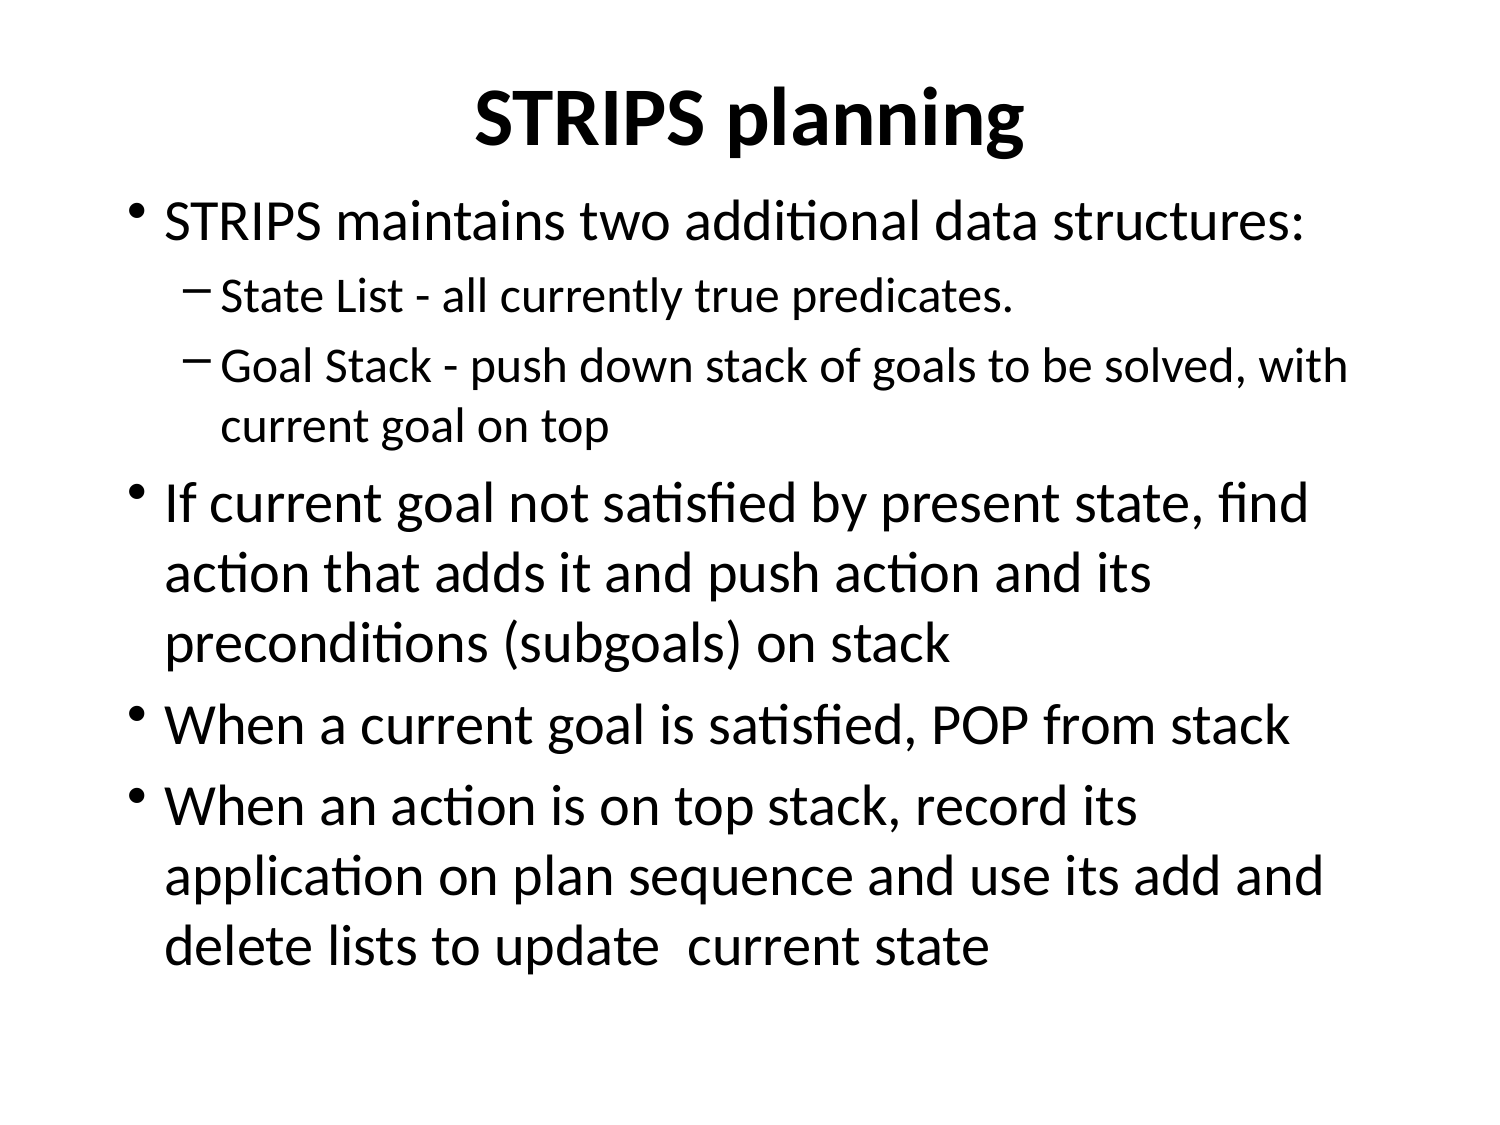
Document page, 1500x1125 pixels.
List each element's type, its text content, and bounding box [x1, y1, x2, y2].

list STRIPS maintains two additional data structures: State List - all currently true predicates. Goal Stack - push down stack of goals to be solved, with current goal on top If current goal not satisfied by present state, find action that adds it and push action and its preconditions (subgoals) on stack When a current goal is satisfied, POP from stack When an action is on top stack, record its application on plan sequence and use its add and delete lists to update current state [112, 174, 1388, 1063]
title STRIPS planning [112, 37, 1388, 174]
